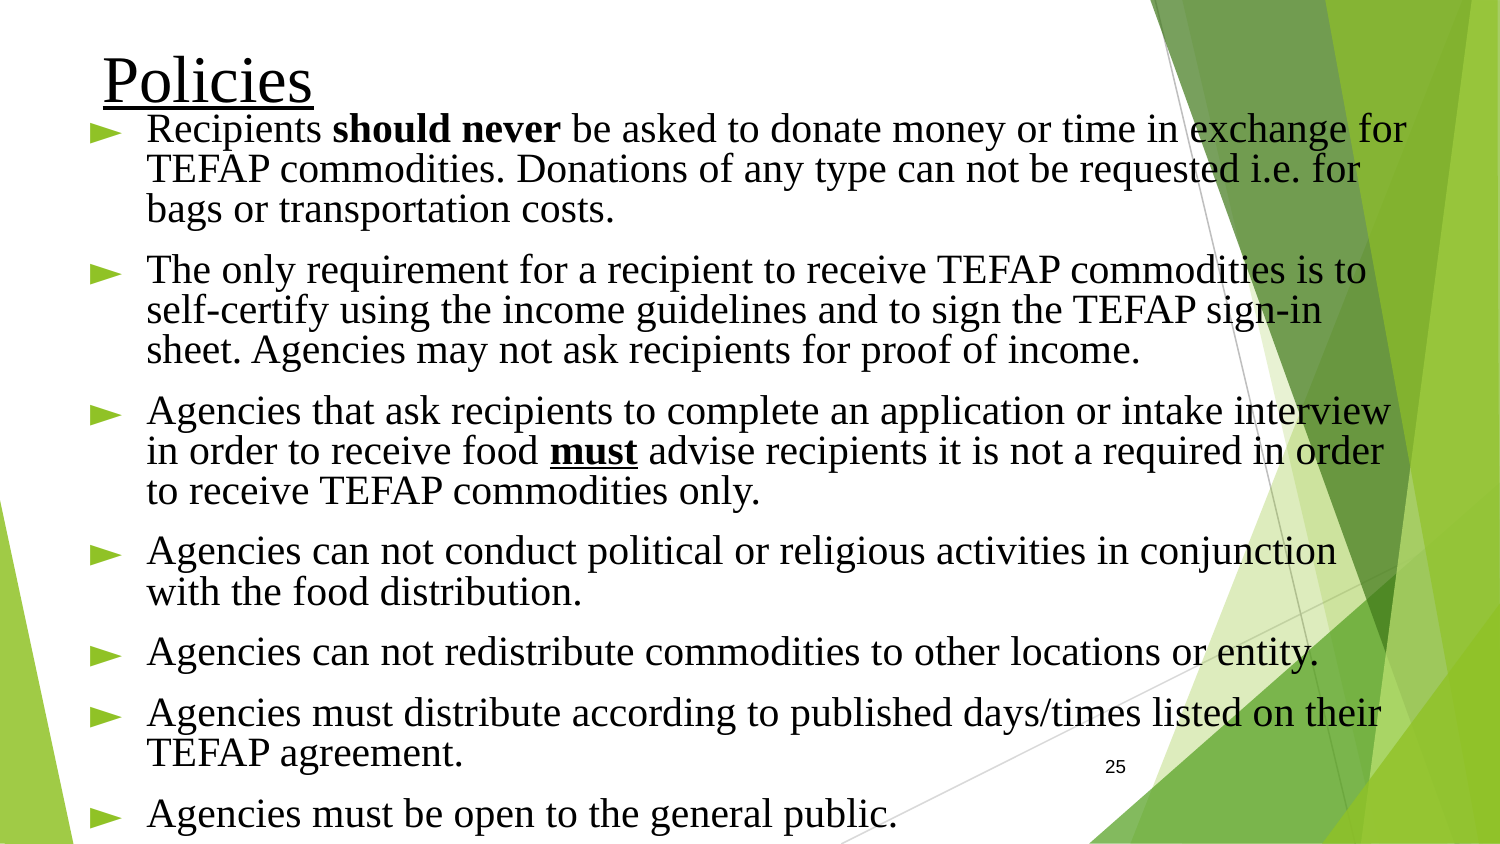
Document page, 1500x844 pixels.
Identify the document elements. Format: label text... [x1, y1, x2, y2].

text_box 25 [1057, 743, 1142, 789]
list Recipients should never be asked to donate money or time in exchange for TEFAP commodities. Donations of any type can not be requested i.e. for bags or transportation costs. The only requirement for a recipient to receive TEFAP commodities is to self-certify using the income guidelines and to sign the TEFAP sign-in sheet. Agencies may not ask recipients for proof of income. Agencies that ask recipients to complete an application or intake interview in order to receive food must advise recipients it is not a required in order to receive TEFAP commodities only. Agencies can not conduct political or religious activities in conjunction with the food distribution. Agencies can not redistribute commodities to other locations or entity. Agencies must distribute according to published days/times listed on their TEFAP agreement. Agencies must be open to the general public. Agencies must serve all clients regardless of service area the first time. (And every time the client returns.) [75, 103, 1425, 816]
title Policies [87, 28, 1393, 85]
